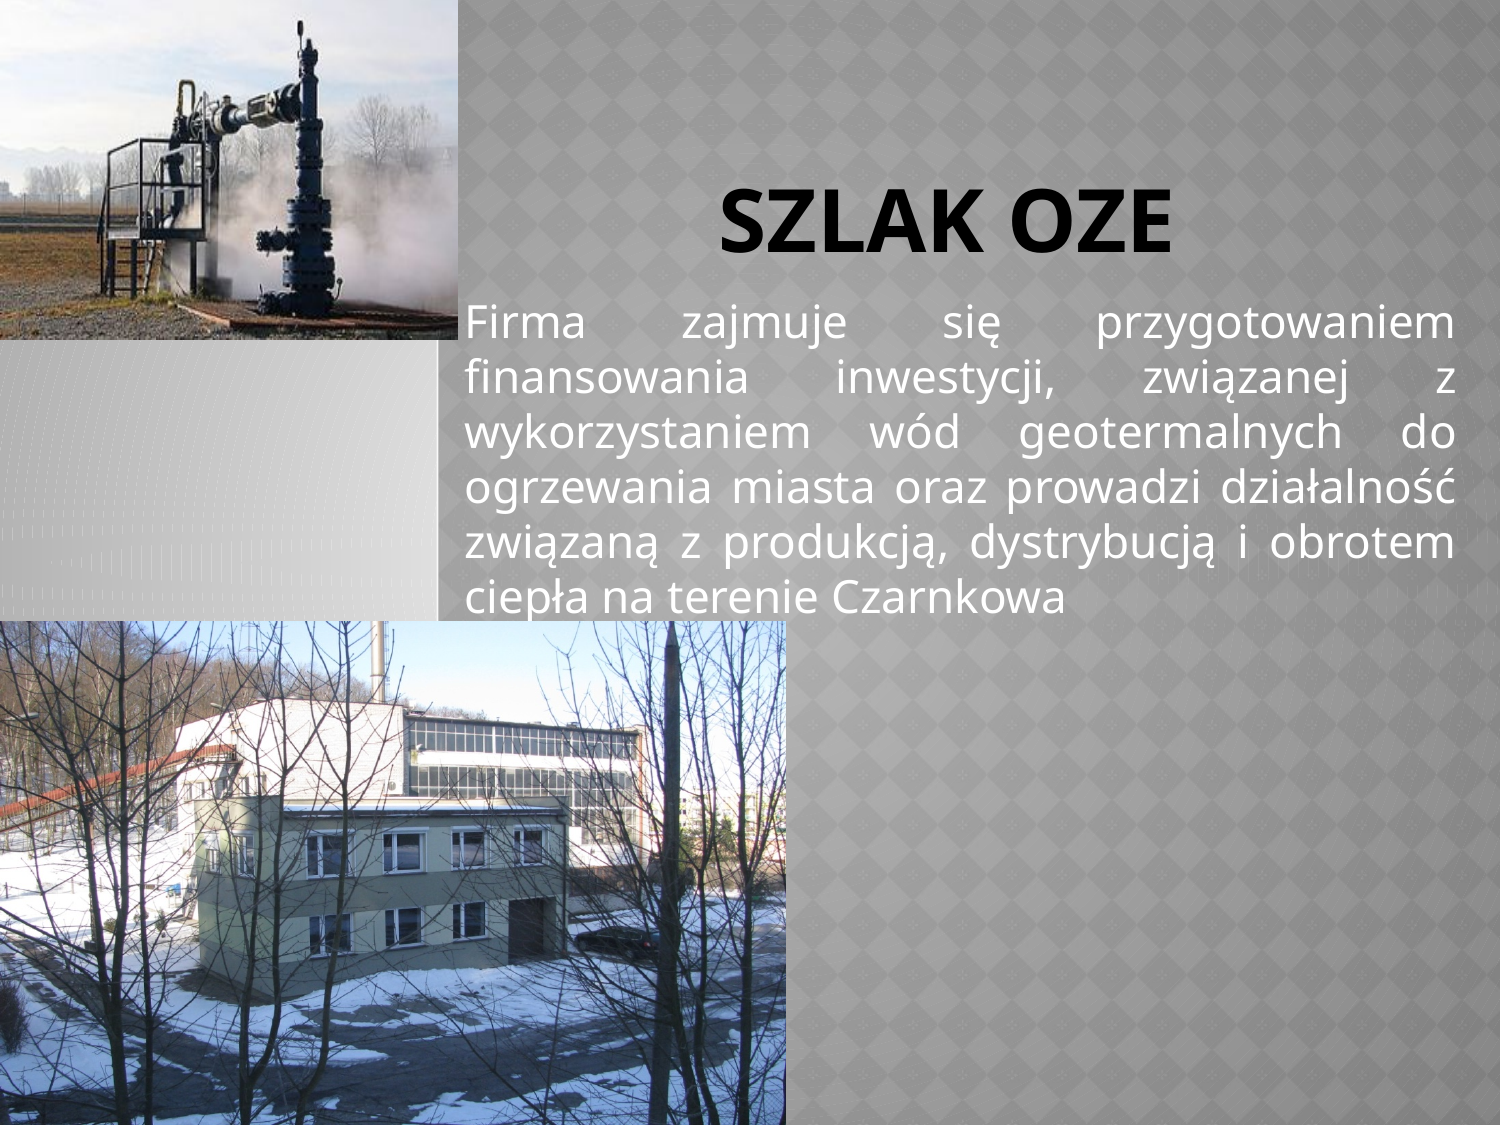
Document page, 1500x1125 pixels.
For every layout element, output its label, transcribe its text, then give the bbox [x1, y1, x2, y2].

title SZLAK OZE [552, 87, 1184, 270]
picture [0, 620, 786, 1125]
picture [0, 0, 459, 341]
subtitle Firma zajmuje się przygotowaniem finansowania inwestycji, związanej z wykorzystaniem wód geotermalnych do ogrzewania miasta oraz prowadzi działalność związaną z produkcją, dystrybucją i obrotem ciepła na terenie Czarnkowa [457, 292, 1465, 891]
